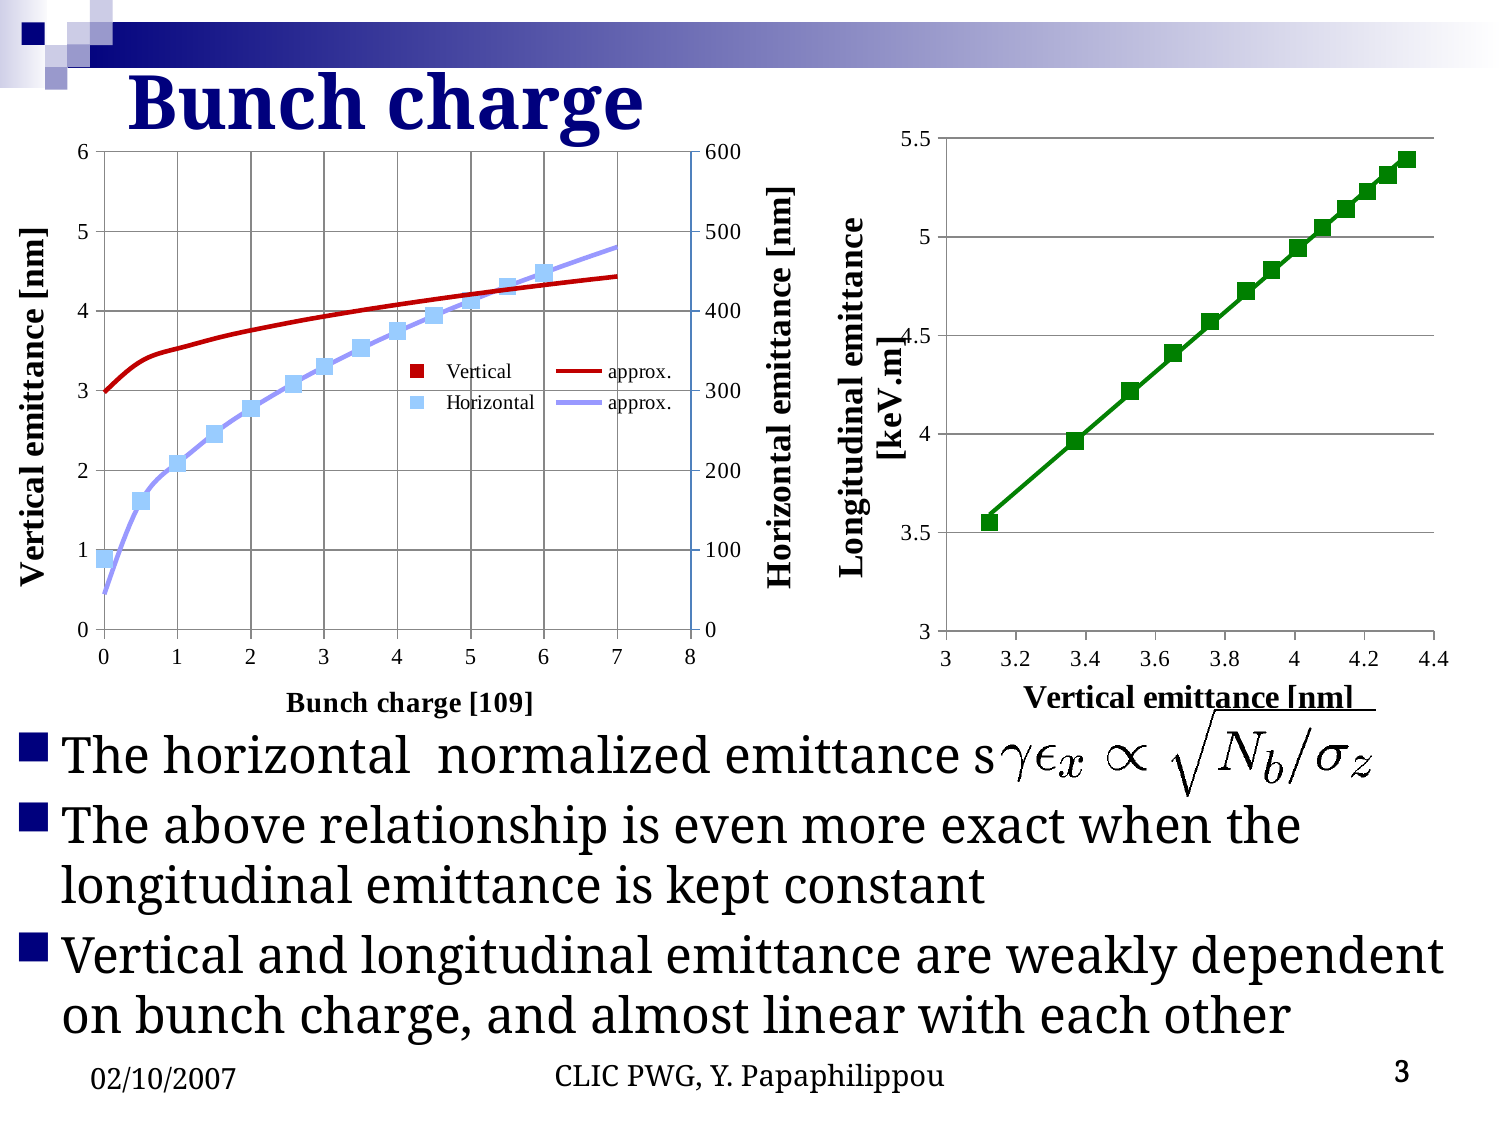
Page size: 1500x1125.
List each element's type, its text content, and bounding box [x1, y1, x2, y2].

text_box 3 [1074, 1024, 1425, 1100]
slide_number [74, 1024, 426, 1103]
footer CLIC PWG, Y. Papaphilippou [512, 1024, 988, 1101]
chart [0, 129, 809, 728]
picture [997, 707, 1377, 799]
text_box The horizontal normalized emittance scales as The above relationship is even more exact when the longitudinal emittance is kept constant Vertical and longitudinal emittance are weakly dependent on bunch charge, and almost linear with each other [0, 716, 1500, 916]
title Bunch charge [111, 62, 1191, 138]
chart [820, 117, 1500, 739]
